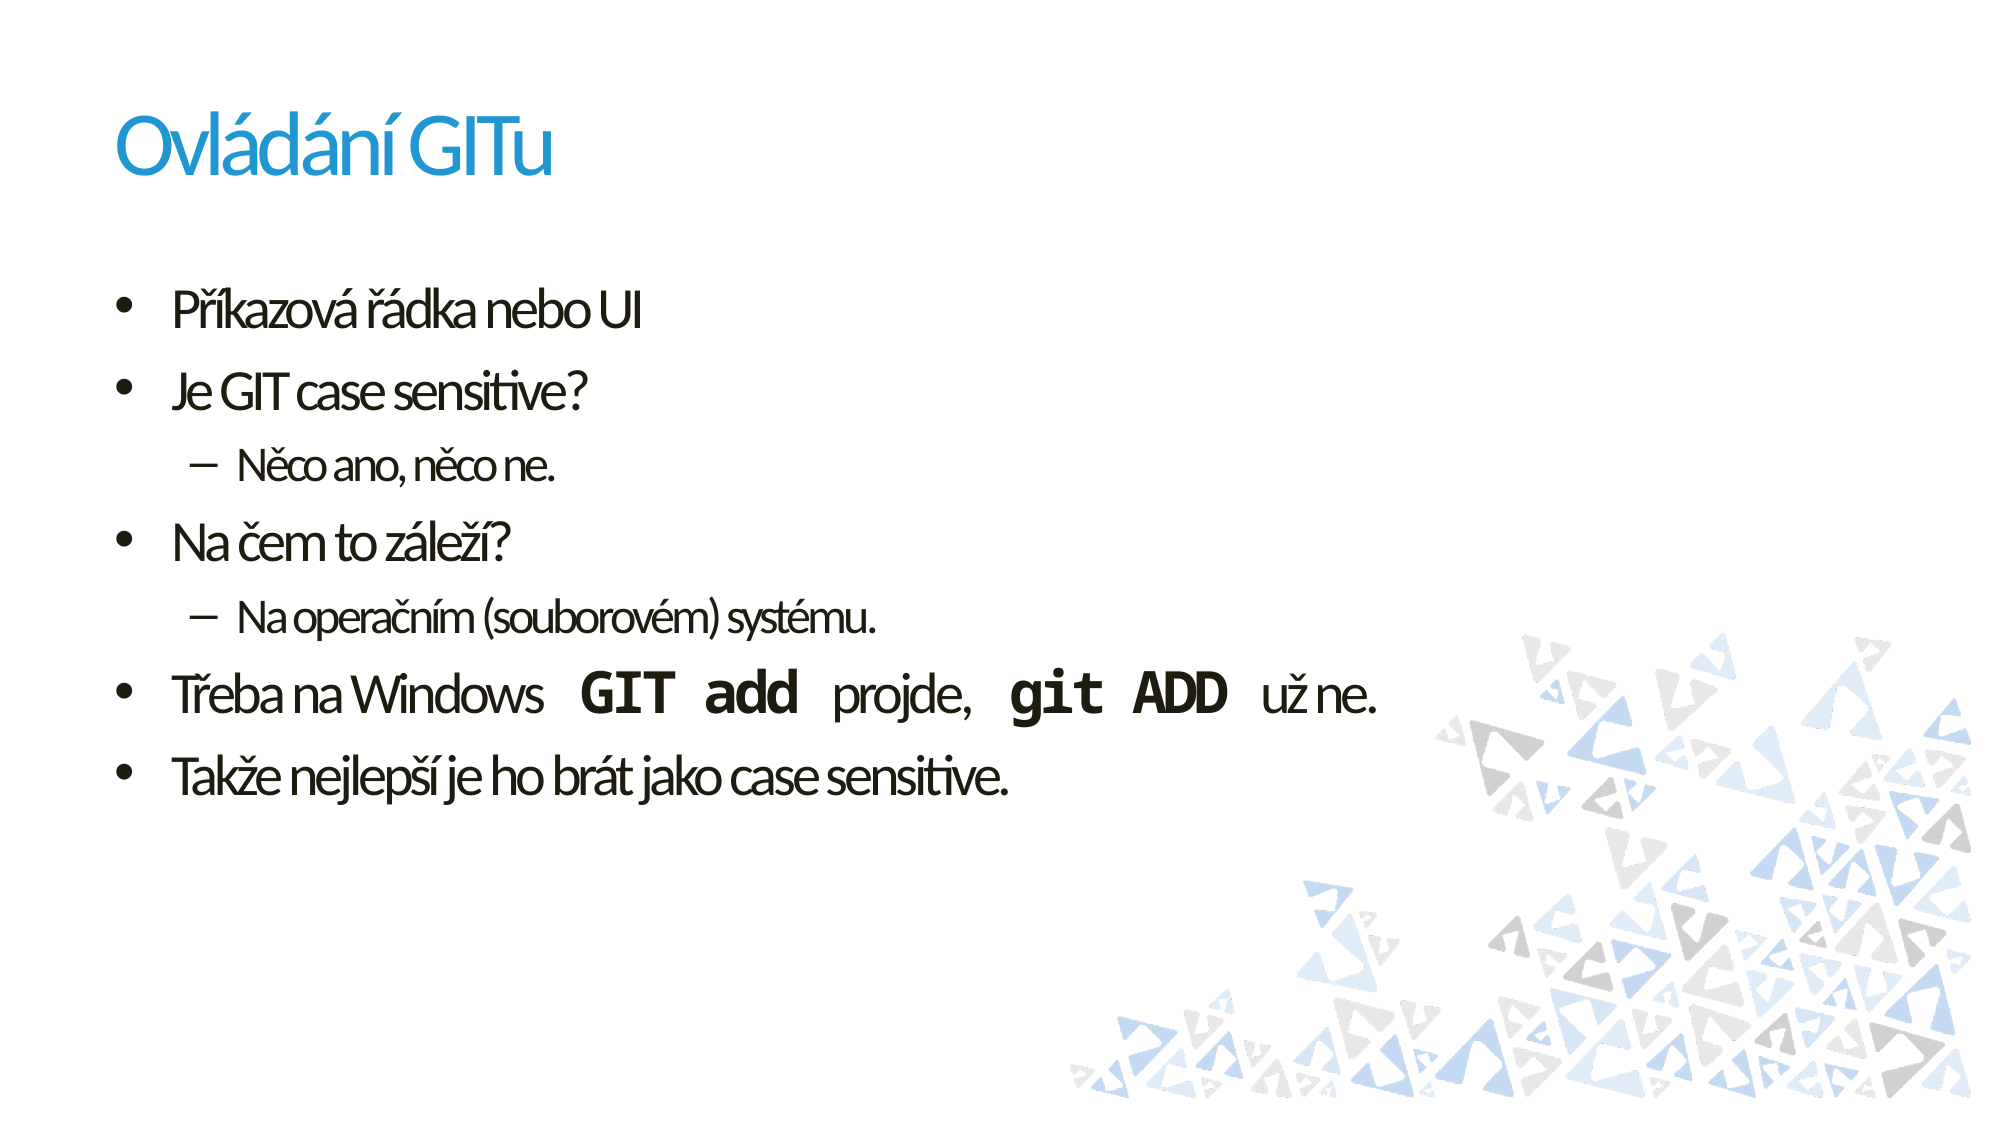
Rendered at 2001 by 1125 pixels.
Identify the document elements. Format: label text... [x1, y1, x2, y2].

title Ovládání GITu [99, 45, 1900, 233]
list Příkazová řádka nebo UI Je GIT case sensitive? Něco ano, něco ne. Na čem to záleží? Na operačním (souborovém) systému. Třeba na Windows GIT add projde, git ADD už ne. Takže nejlepší je ho brát jako case sensitive. [99, 262, 1900, 1005]
picture [1070, 633, 1971, 1098]
